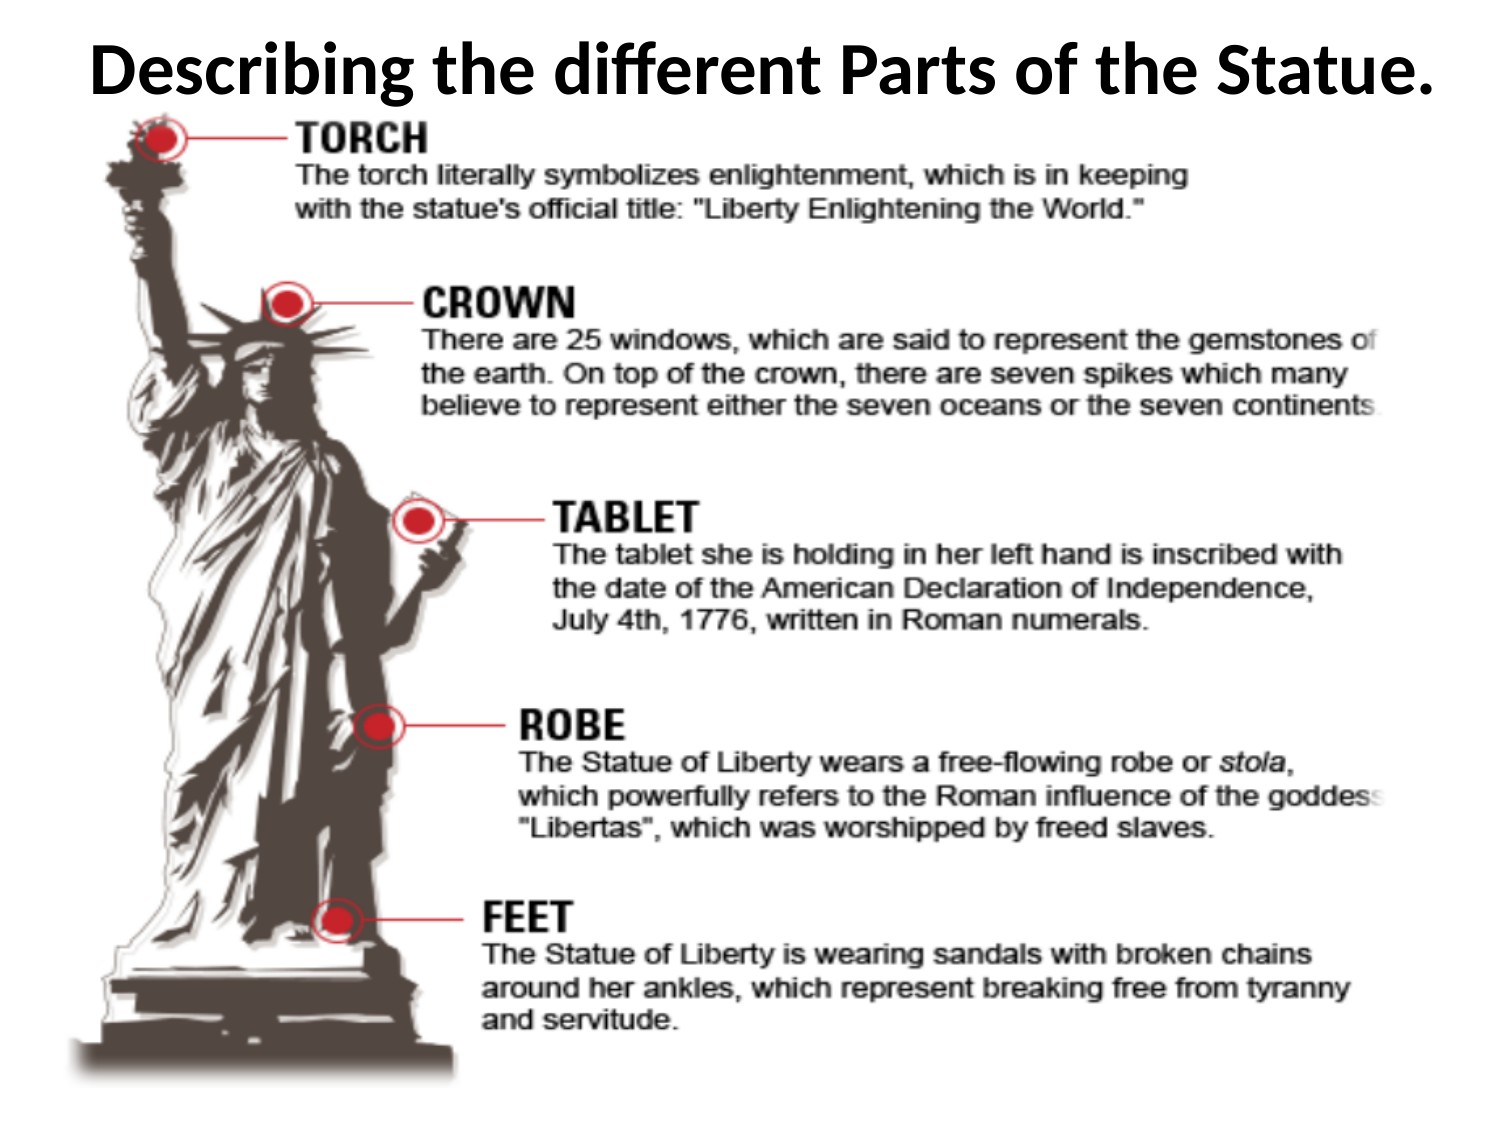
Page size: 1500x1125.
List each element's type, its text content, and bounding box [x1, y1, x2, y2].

picture [62, 99, 1388, 1088]
text_box Describing the different Parts of the Statue. [74, 12, 1500, 118]
